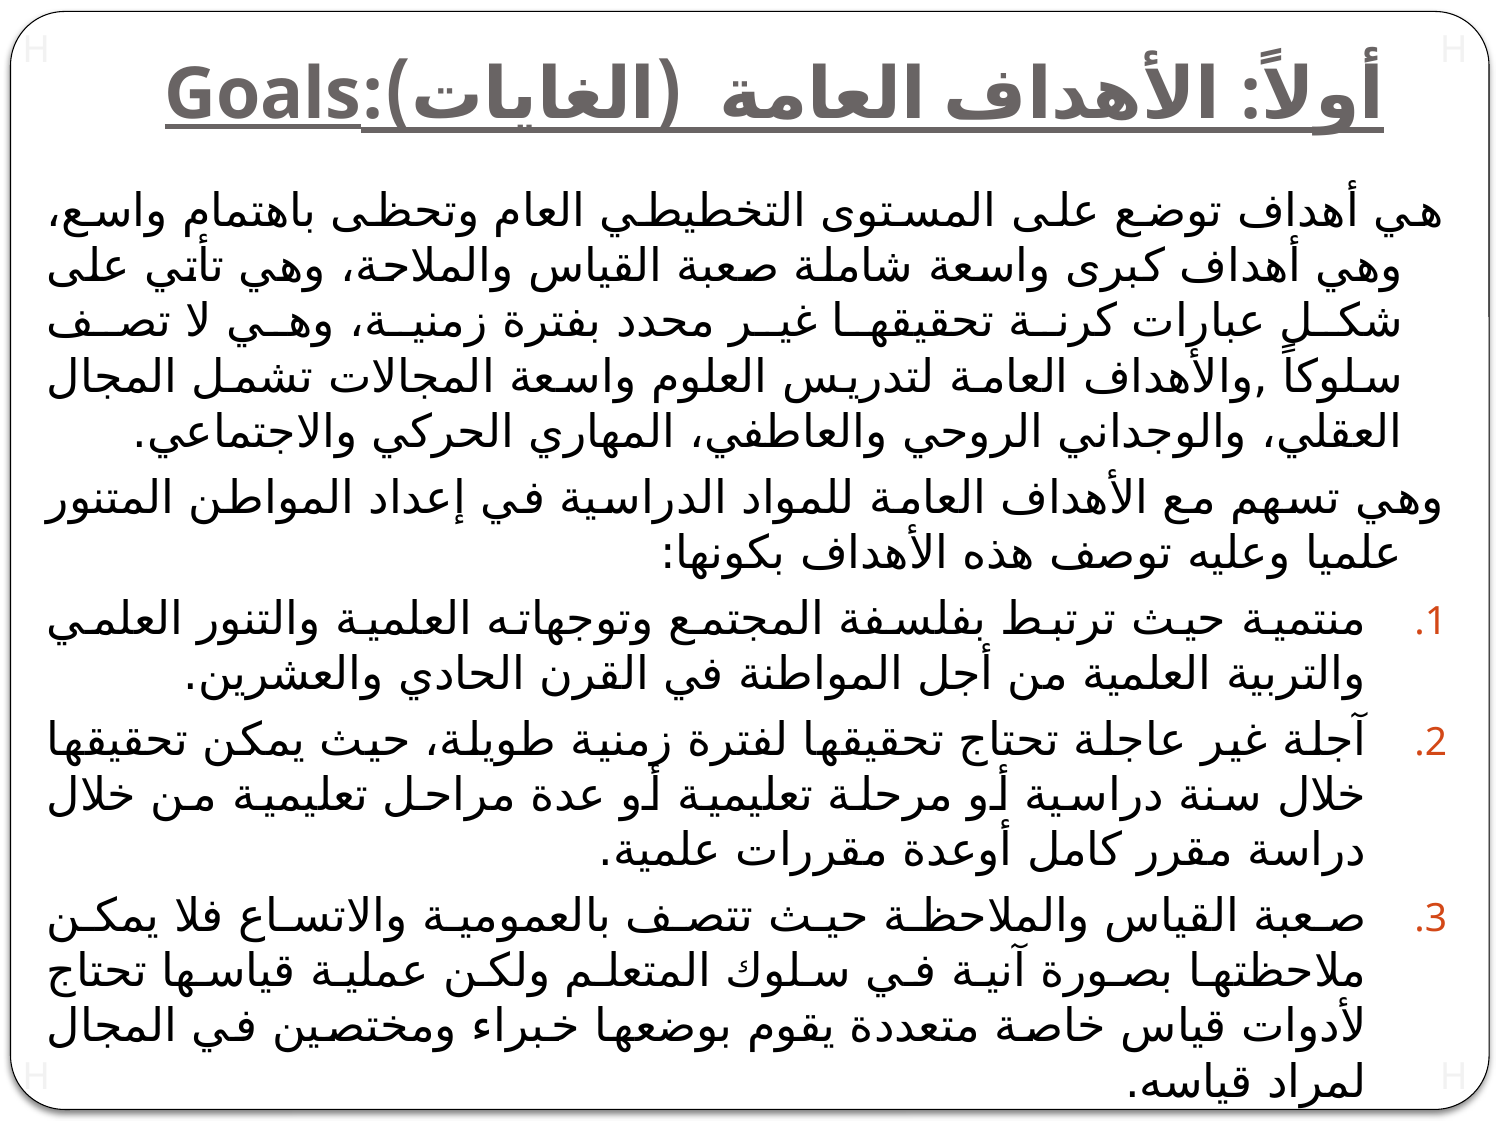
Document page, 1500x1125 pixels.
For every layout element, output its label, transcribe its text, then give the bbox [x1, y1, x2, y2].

title أولاً: الأهداف العامة (الغايات):Goals [150, 0, 1425, 148]
list هي أهداف توضع على المستوى التخطيطي العام وتحظى باهتمام واسع، وهي أهداف كبرى واسعة شاملة صعبة القياس والملاحة، وهي تأتي على شكل عبارات كرنة تحقيقها غير محدد بفترة زمنية، وهي لا تصف سلوكاً ,والأهداف العامة لتدريس العلوم واسعة المجالات تشمل المجال العقلي، والوجداني الروحي والعاطفي، المهاري الحركي والاجتماعي. وهي تسهم مع الأهداف العامة للمواد الدراسية في إعداد المواطن المتنور علميا وعليه توصف هذه الأهداف بكونها: منتمية حيث ترتبط بفلسفة المجتمع وتوجهاته العلمية والتنور العلمي والتربية العلمية من أجل المواطنة في القرن الحادي والعشرين. آجلة غير عاجلة تحتاج تحقيقها لفترة زمنية طويلة، حيث يمكن تحقيقها خلال سنة دراسية أو مرحلة تعليمية أو عدة مراحل تعليمية من خلال دراسة مقرر كامل أوعدة مقررات علمية. صعبة القياس والملاحظة حيث تتصف بالعمومية والاتساع فلا يمكن ملاحظتها بصورة آنية في سلوك المتعلم ولكن عملية قياسها تحتاج لأدوات قياس خاصة متعددة يقوم بوضعها خبراء ومختصين في المجال لمراد قياسه. [32, 172, 1459, 1125]
